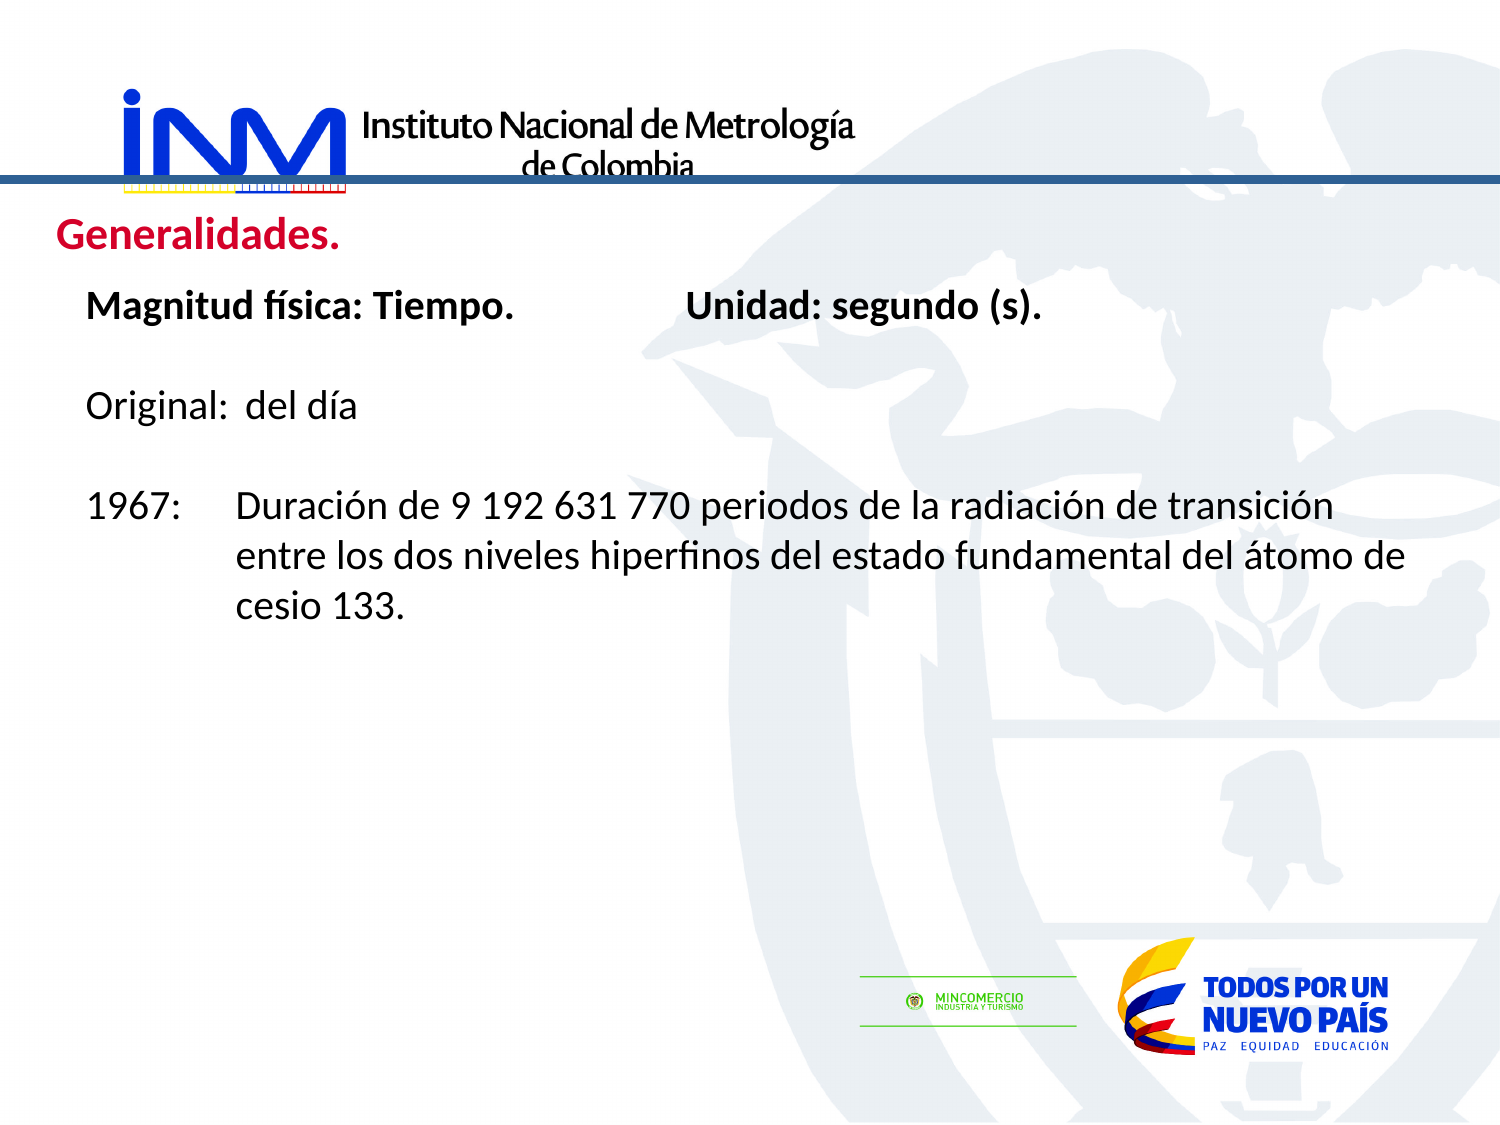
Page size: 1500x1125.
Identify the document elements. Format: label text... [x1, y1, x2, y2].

text_box Generalidades. [41, 196, 1459, 266]
picture [0, 184, 1500, 1125]
picture [0, 0, 1500, 175]
